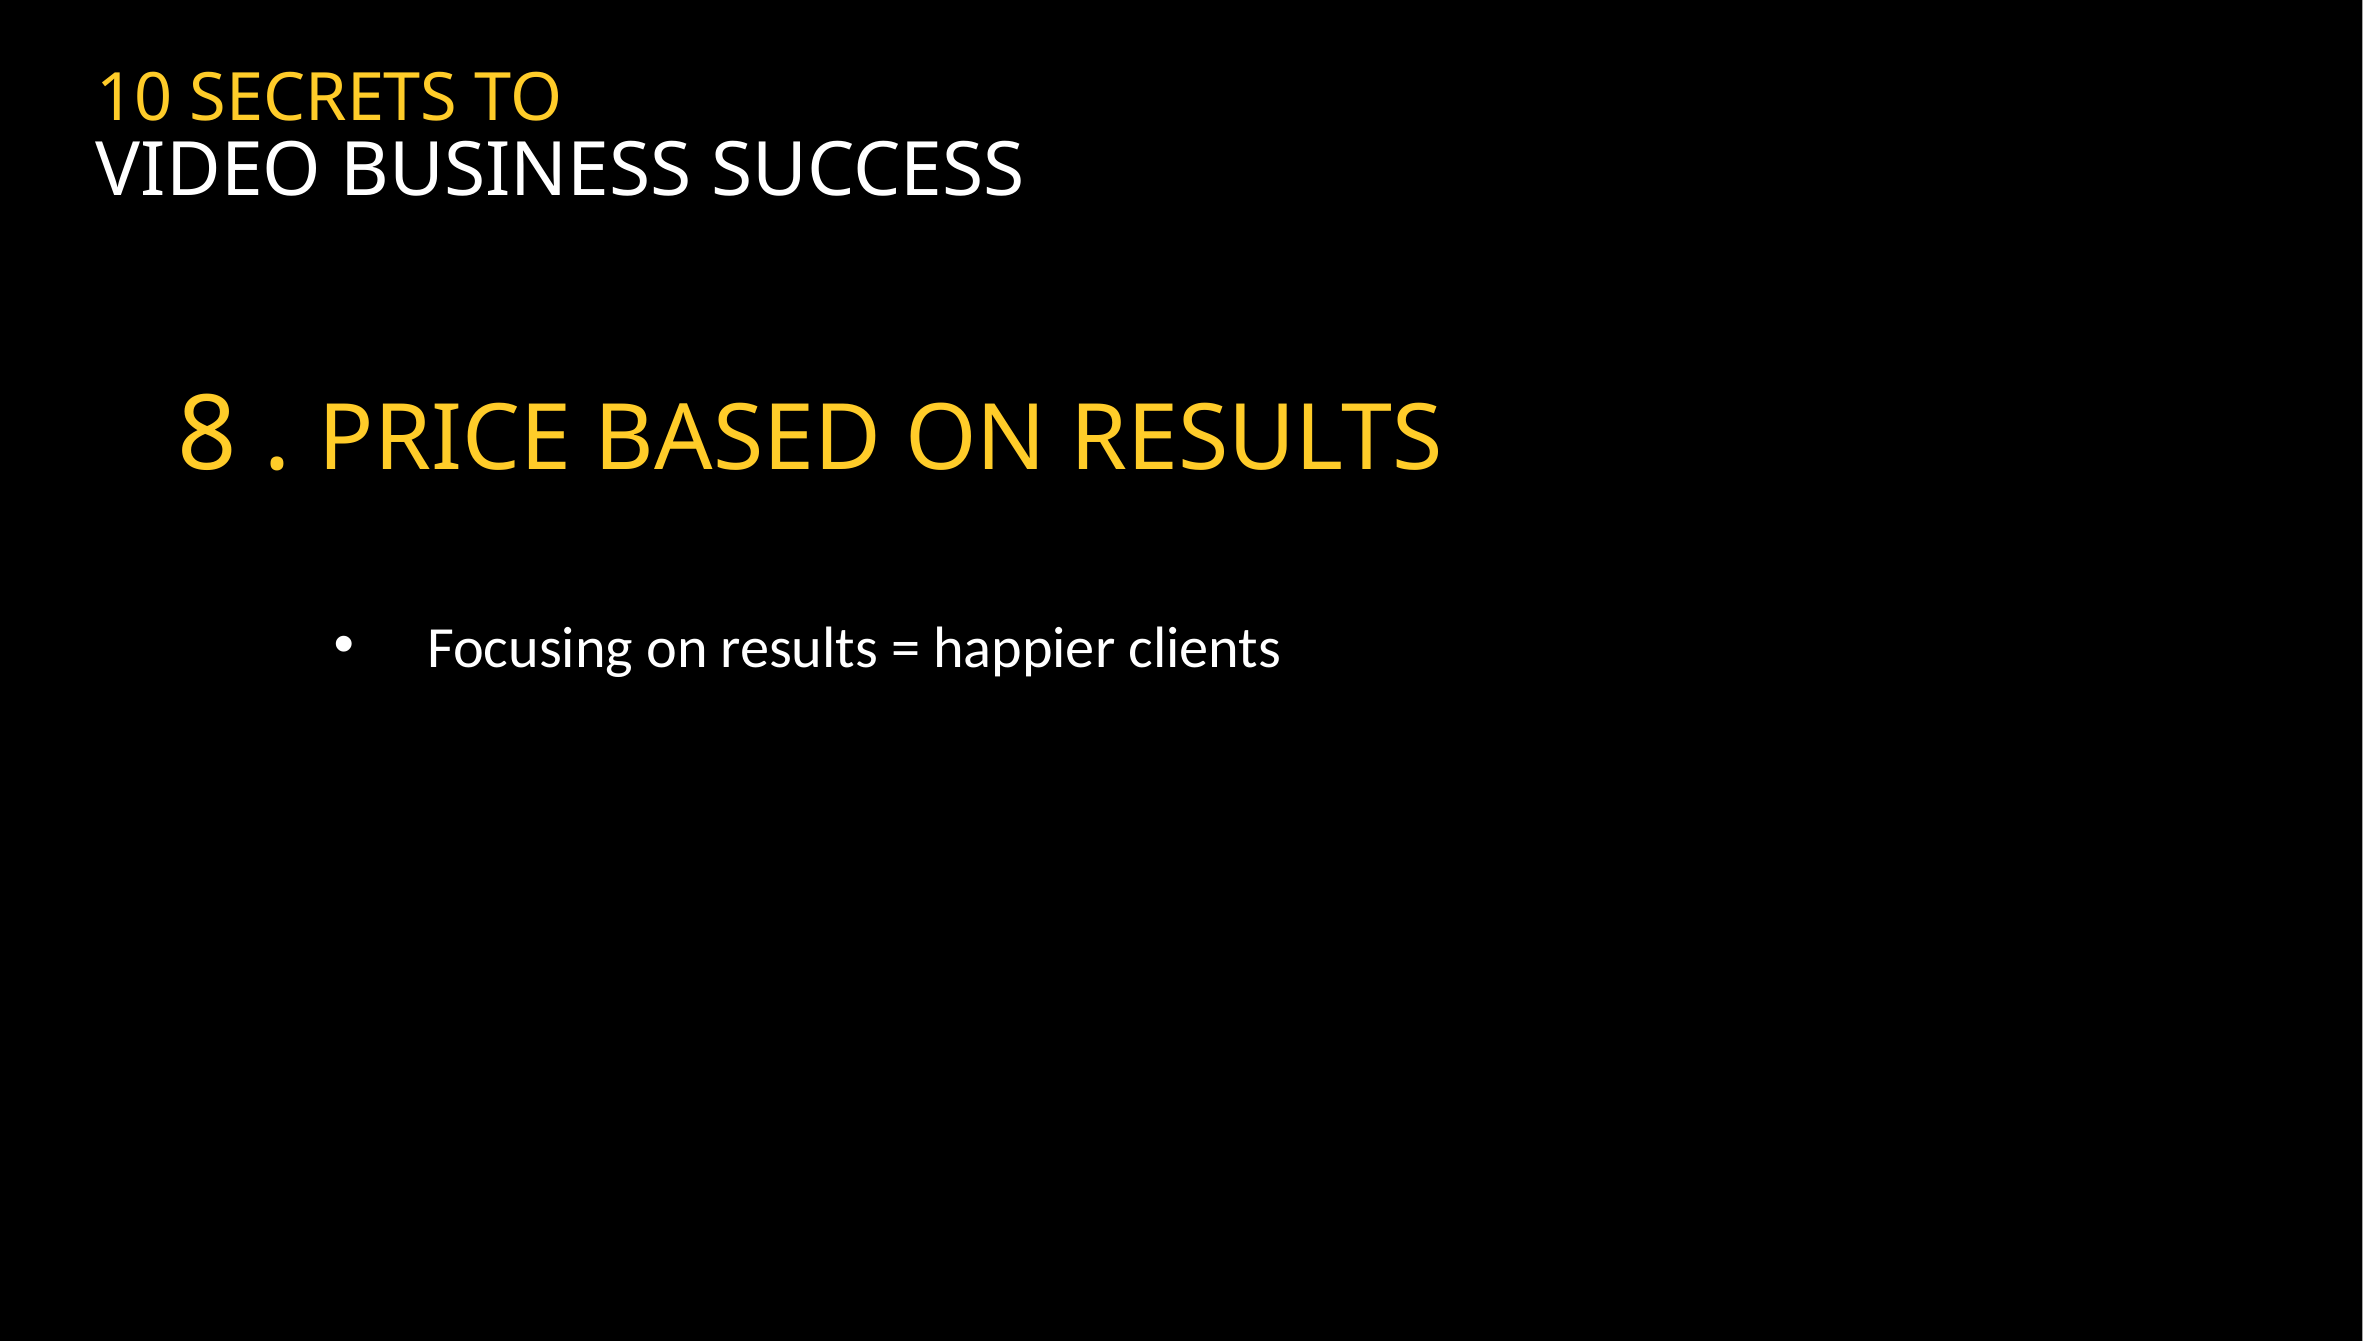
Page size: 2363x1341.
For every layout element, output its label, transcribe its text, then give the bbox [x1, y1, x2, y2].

text_box 10 SECRETS TO [81, 46, 1017, 114]
text_box VIDEO BUSINESS SUCCESS [81, 114, 1300, 219]
text_box Focusing on results = happier clients [318, 601, 1900, 739]
text_box 8 . PRICE BASED ON RESULTS [162, 357, 2294, 498]
